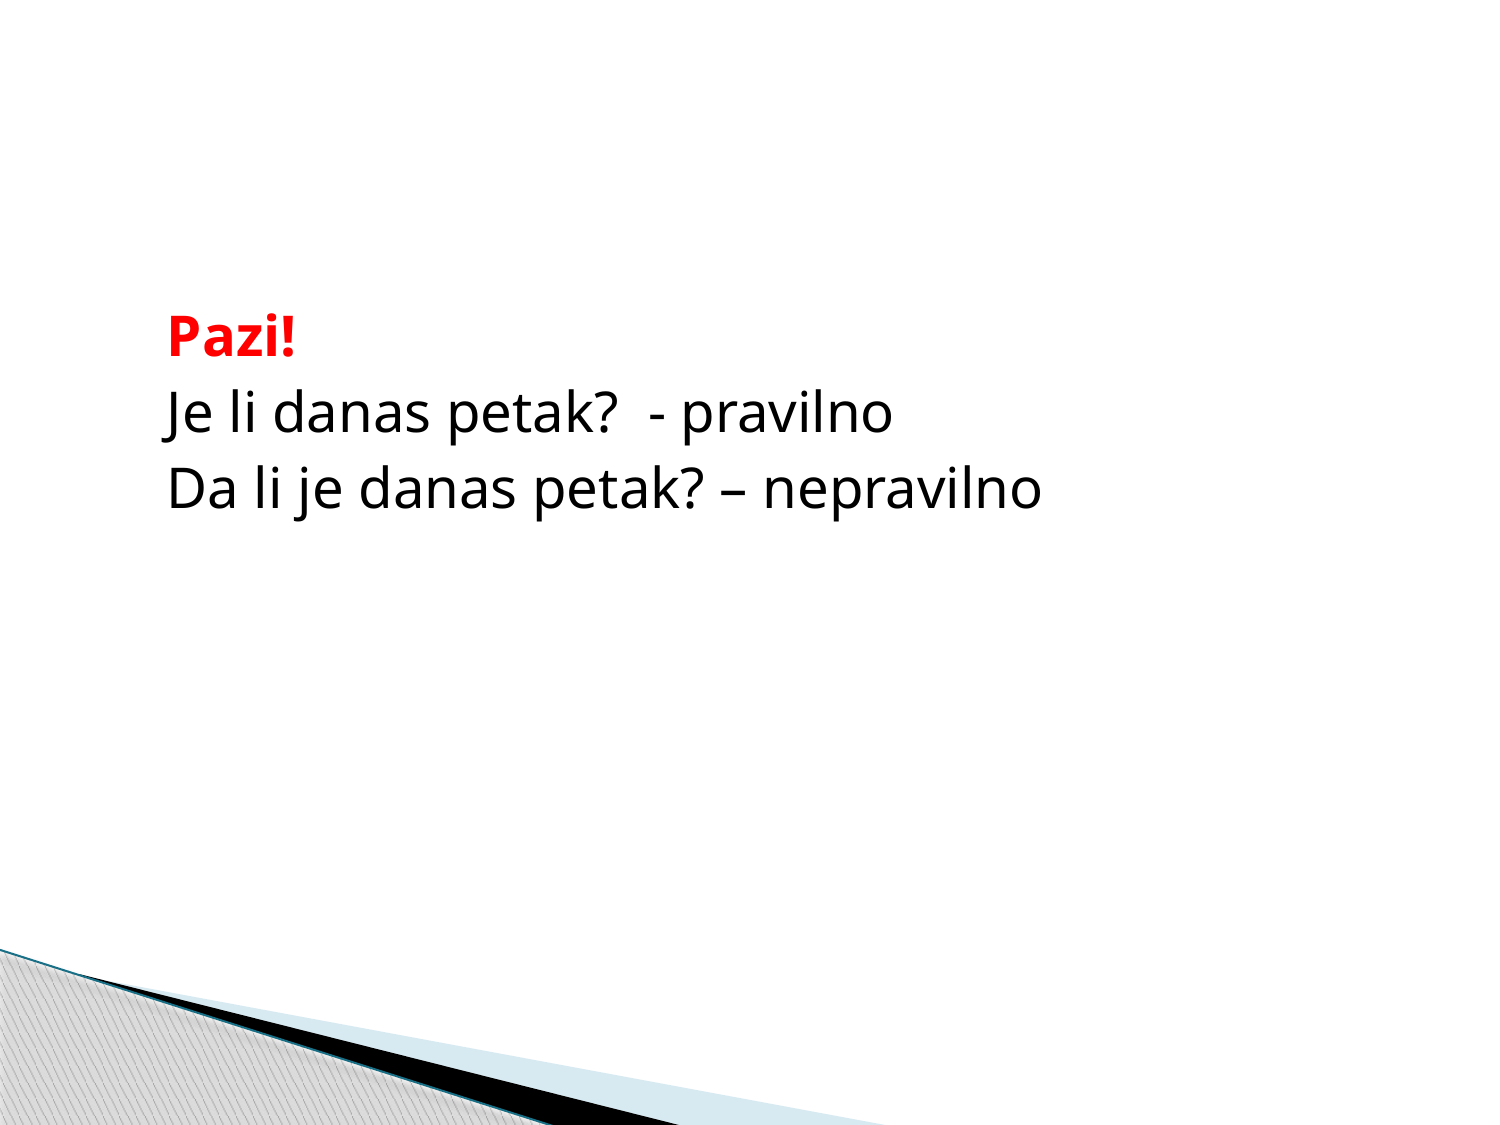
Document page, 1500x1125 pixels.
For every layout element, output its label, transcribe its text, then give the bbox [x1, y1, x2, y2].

list Pazi! Je li danas petak? - pravilno Da li je danas petak? – nepravilno [75, 292, 1425, 1005]
